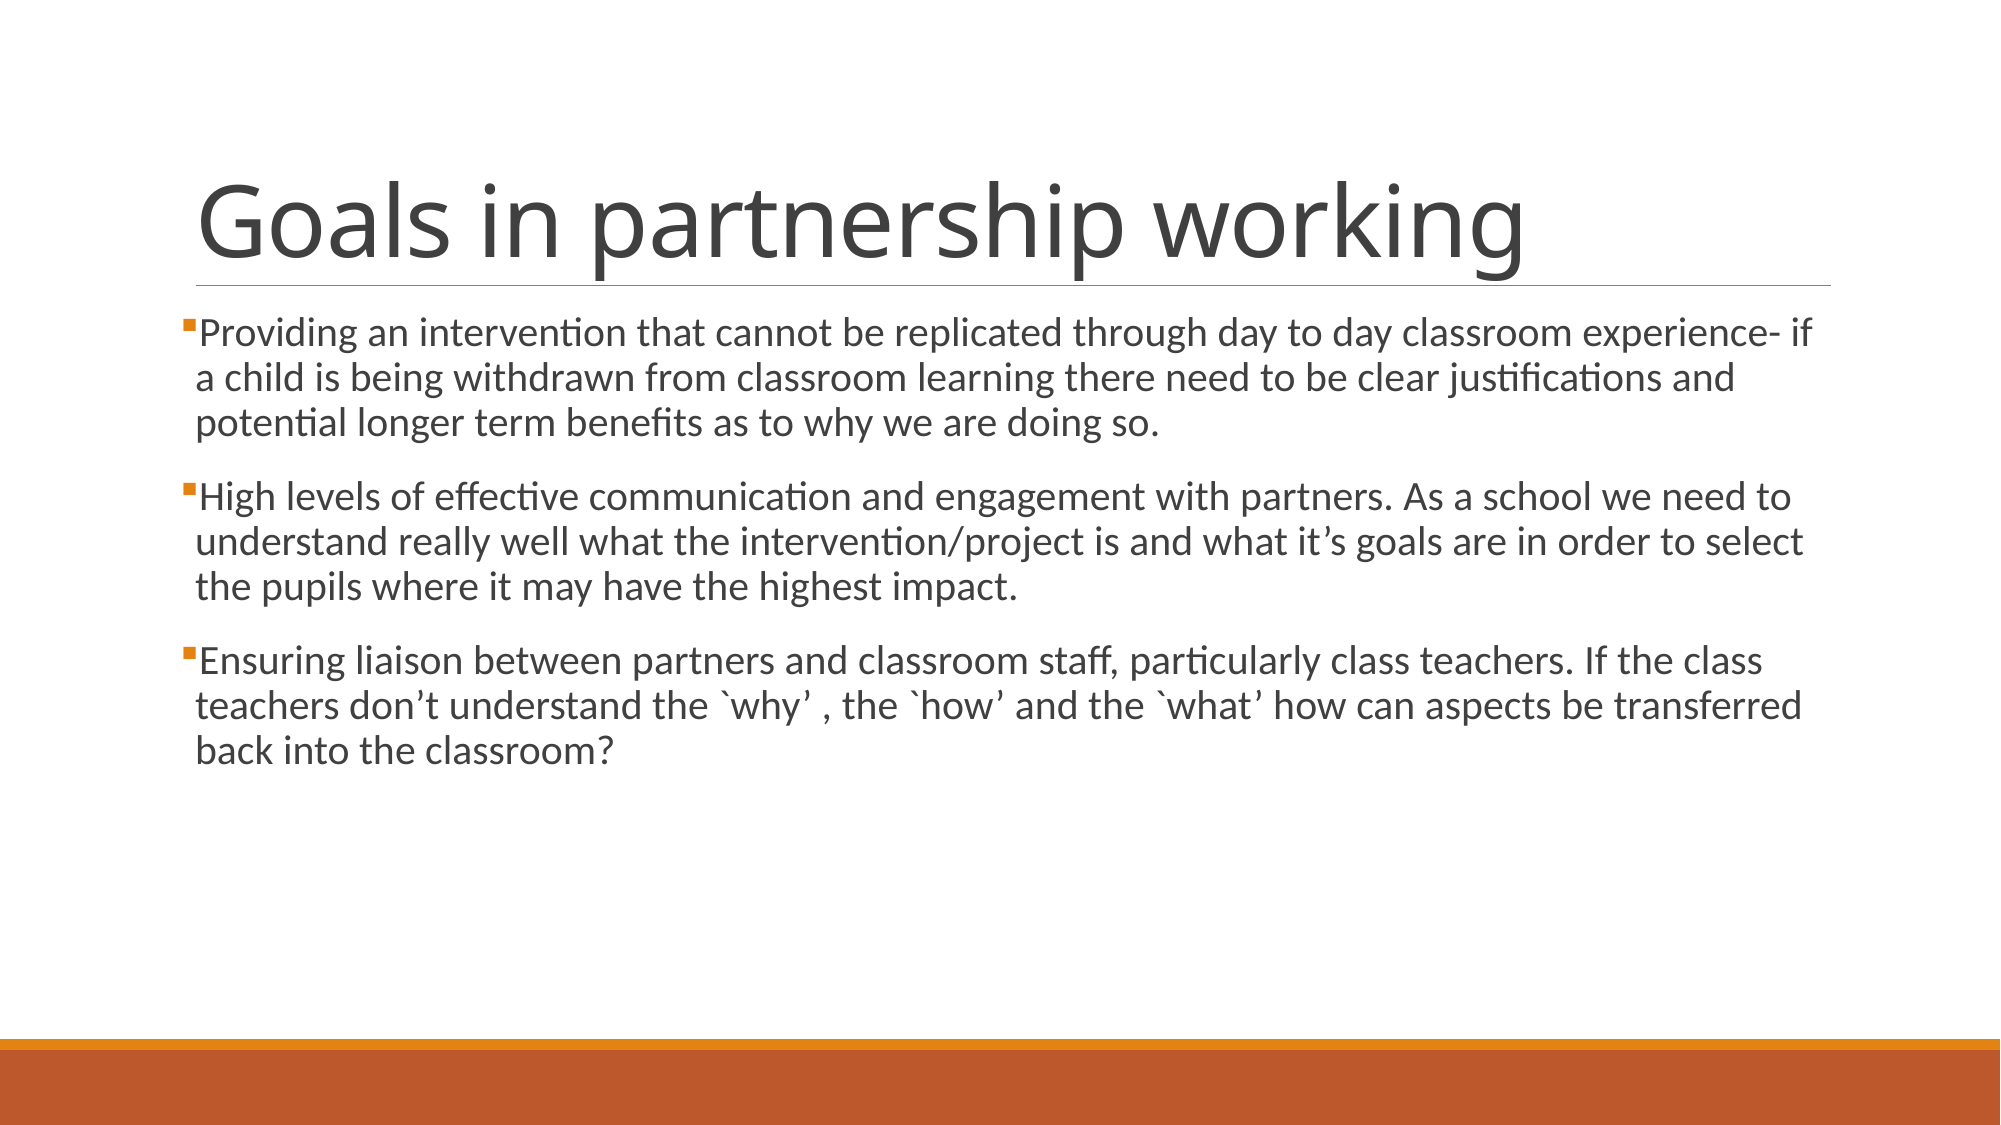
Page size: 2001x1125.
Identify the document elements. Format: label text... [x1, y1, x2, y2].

title Goals in partnership working [180, 47, 1830, 285]
list Providing an intervention that cannot be replicated through day to day classroom experience- if a child is being withdrawn from classroom learning there need to be clear justifications and potential longer term benefits as to why we are doing so. High levels of effective communication and engagement with partners. As a school we need to understand really well what the intervention/project is and what it’s goals are in order to select the pupils where it may have the highest impact. Ensuring liaison between partners and classroom staff, particularly class teachers. If the class teachers don’t understand the `why’ , the `how’ and the `what’ how can aspects be transferred back into the classroom? [180, 302, 1830, 963]
